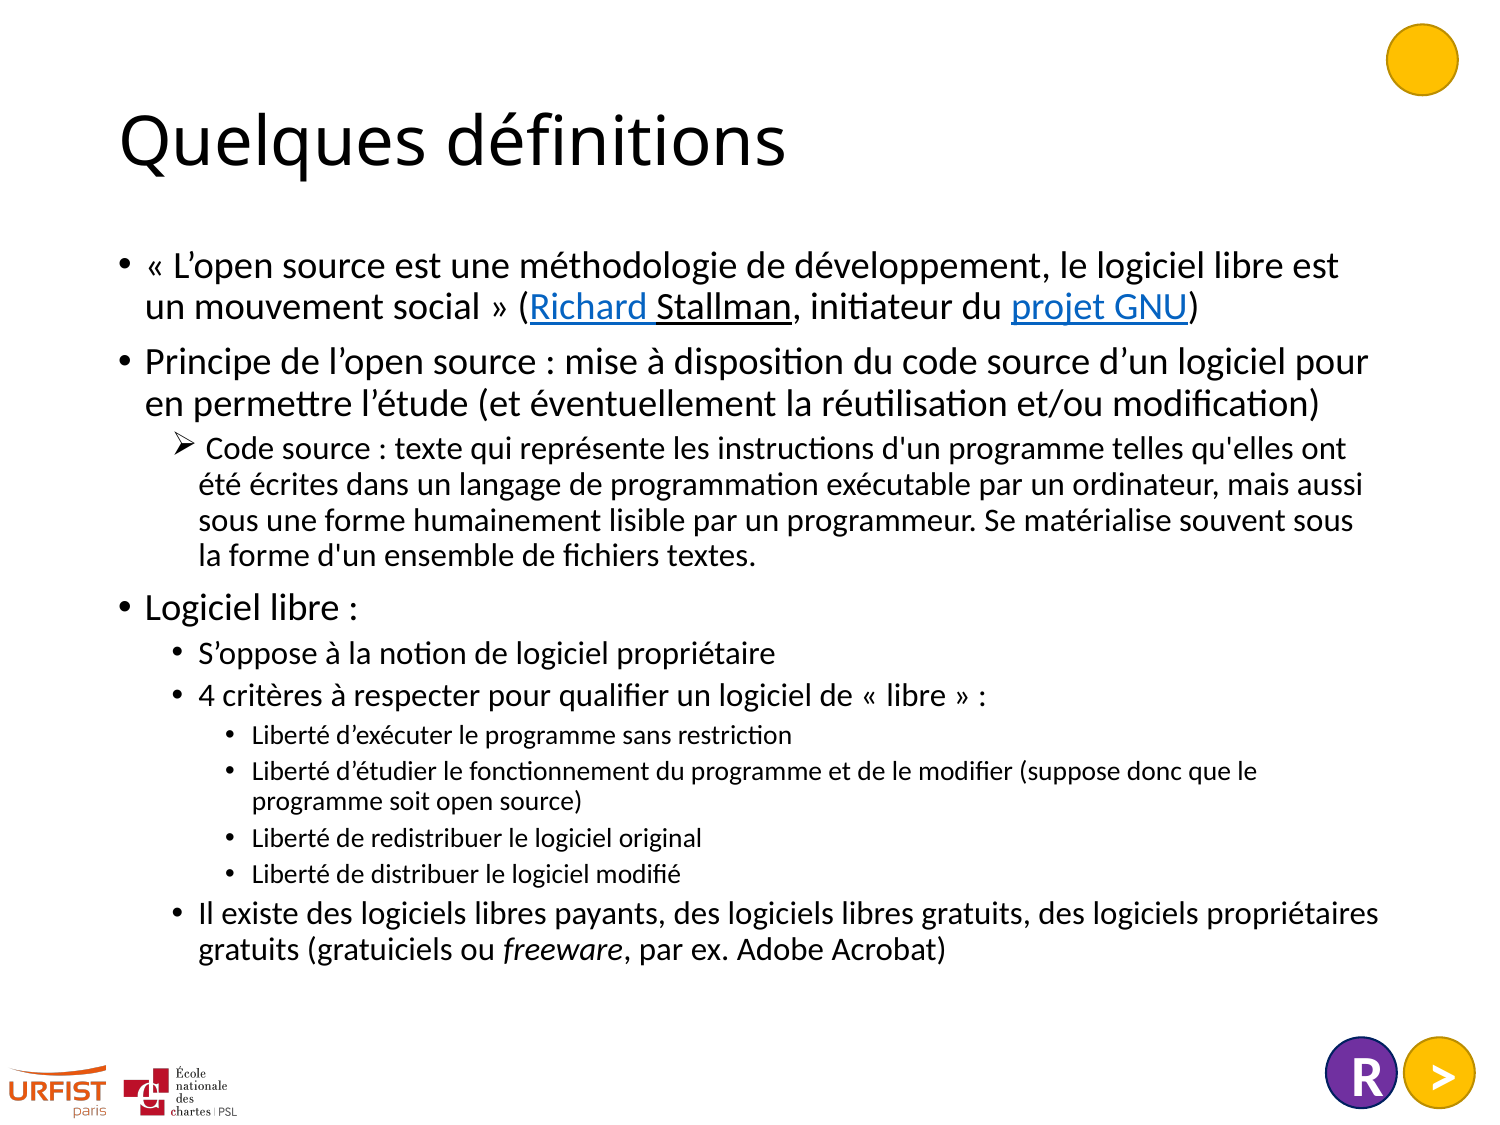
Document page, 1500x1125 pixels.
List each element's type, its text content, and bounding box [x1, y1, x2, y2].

list « L’open source est une méthodologie de développement, le logiciel libre est un mouvement social » (Richard Stallman, initiateur du projet GNU) Principe de l’open source : mise à disposition du code source d’un logiciel pour en permettre l’étude (et éventuellement la réutilisation et/ou modification) Code source : texte qui représente les instructions d'un programme telles qu'elles ont été écrites dans un langage de programmation exécutable par un ordinateur, mais aussi sous une forme humainement lisible par un programmeur. Se matérialise souvent sous la forme d'un ensemble de fichiers textes. Logiciel libre : S’oppose à la notion de logiciel propriétaire 4 critères à respecter pour qualifier un logiciel de « libre » : Liberté d’exécuter le programme sans restriction Liberté d’étudier le fonctionnement du programme et de le modifier (suppose donc que le programme soit open source) Liberté de redistribuer le logiciel original Liberté de distribuer le logiciel modifié Il existe des logiciels libres payants, des logiciels libres gratuits, des logiciels propriétaires gratuits (gratuiciels ou freeware, par ex. Adobe Acrobat) [103, 237, 1397, 1020]
text_box [1385, 23, 1459, 97]
title Quelques définitions [103, 59, 1397, 228]
text_box > [1402, 1036, 1476, 1110]
text_box R [1324, 1036, 1398, 1110]
picture [7, 1065, 239, 1121]
